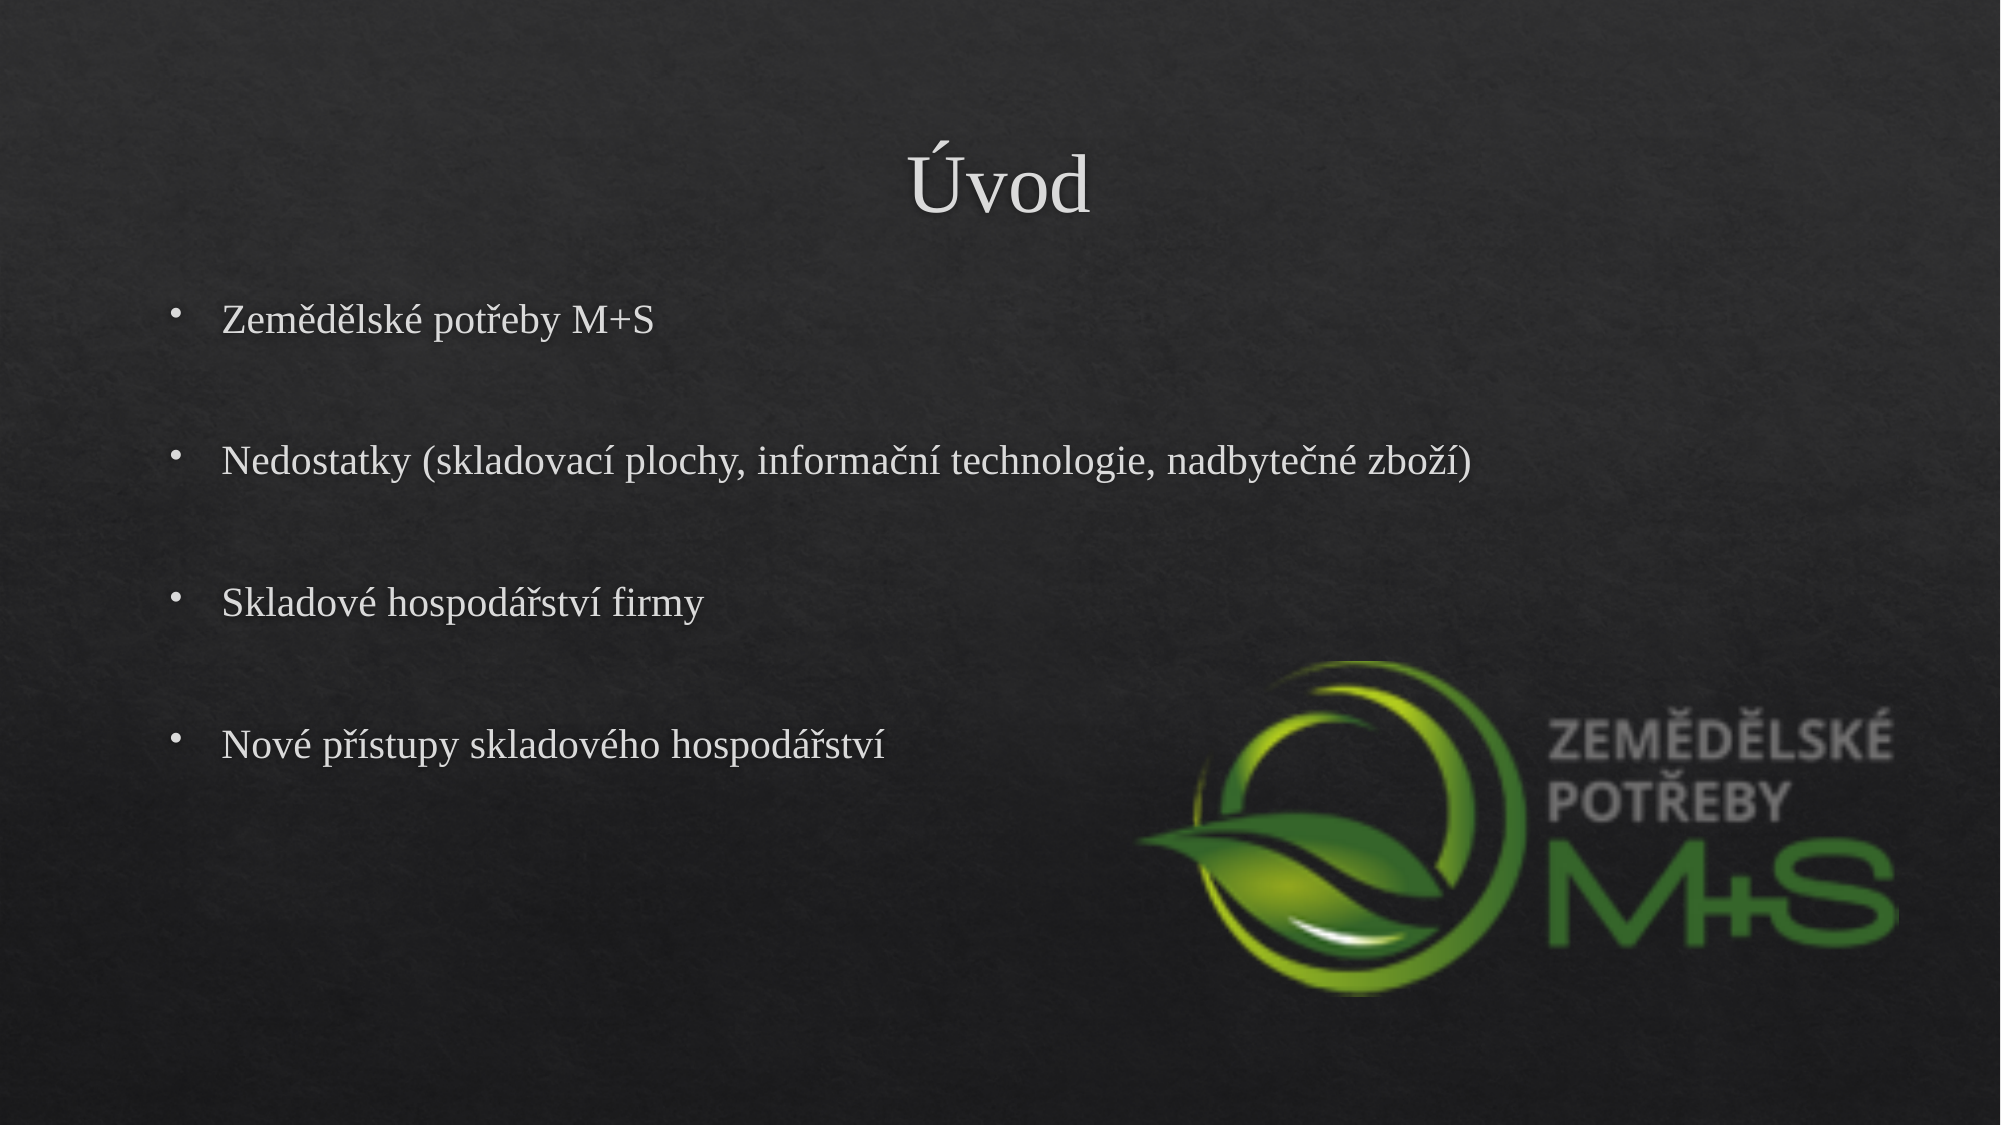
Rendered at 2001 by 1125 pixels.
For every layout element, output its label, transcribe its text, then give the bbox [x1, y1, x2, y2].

list Zemědělské potřeby M+S Nedostatky (skladovací plochy, informační technologie, nadbytečné zboží) Skladové hospodářství firmy Nové přístupy skladového hospodářství [149, 284, 1849, 950]
picture [1131, 661, 1899, 998]
title Úvod [149, 99, 1849, 260]
